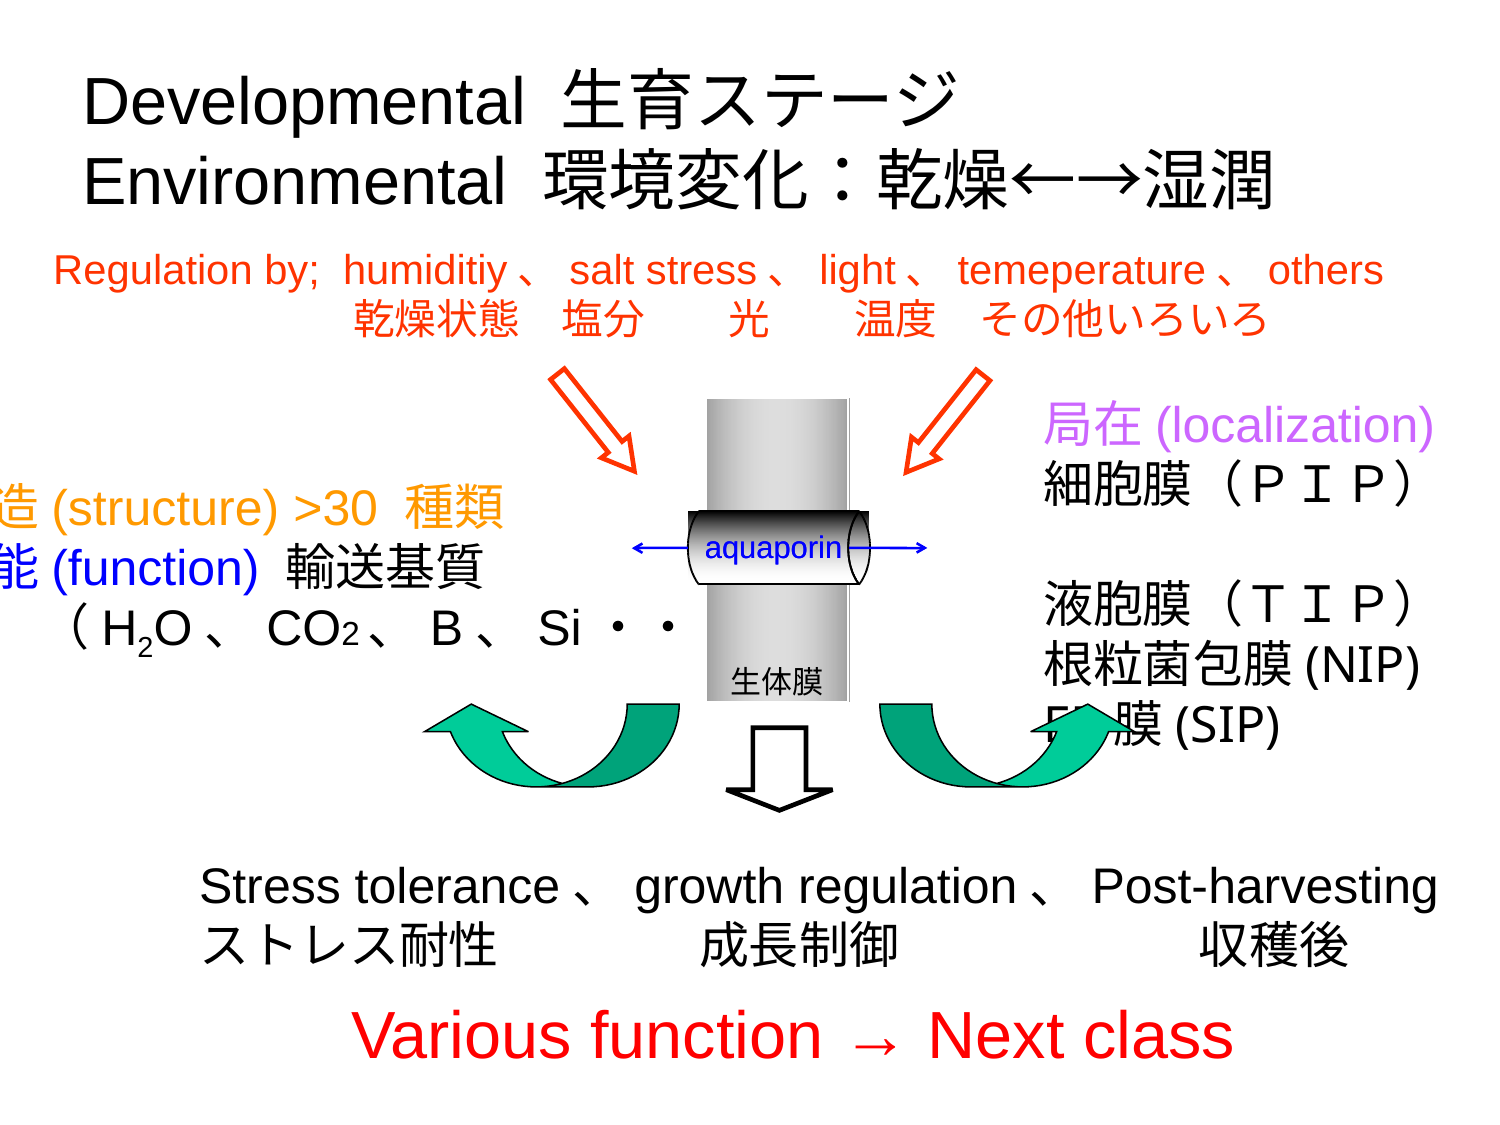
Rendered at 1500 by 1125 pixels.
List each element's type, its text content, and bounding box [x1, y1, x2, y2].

text_box [726, 727, 833, 811]
picture [631, 396, 929, 704]
text_box 局在(localization) 細胞膜（ＰＩＰ） 液胞膜（ＴＩＰ） 根粒菌包膜(NIP) ER膜(SIP) [1028, 385, 1500, 760]
text_box [424, 704, 679, 787]
text_box 構造(structure) >30 種類 機能(function) 輸送基質 （H2O、CO2、B、Si・・・） [0, 467, 626, 671]
text_box Stress tolerance、growth regulation、Post-harvesting ストレス耐性 成長制御 収穫後 [184, 846, 1454, 981]
text_box Regulation by; humiditiy、salt stress、light、temeperature、others 乾燥状態 塩分 光 温度 その他いろいろ [38, 235, 1399, 350]
text_box [880, 704, 1135, 787]
text_box [550, 368, 626, 468]
text_box Developmental 生育ステージ Environmental 環境変化：乾燥←→湿潤 [67, 50, 1411, 271]
text_box [934, 454, 940, 461]
text_box Various function → Next class [336, 984, 1500, 1125]
text_box [934, 369, 990, 452]
